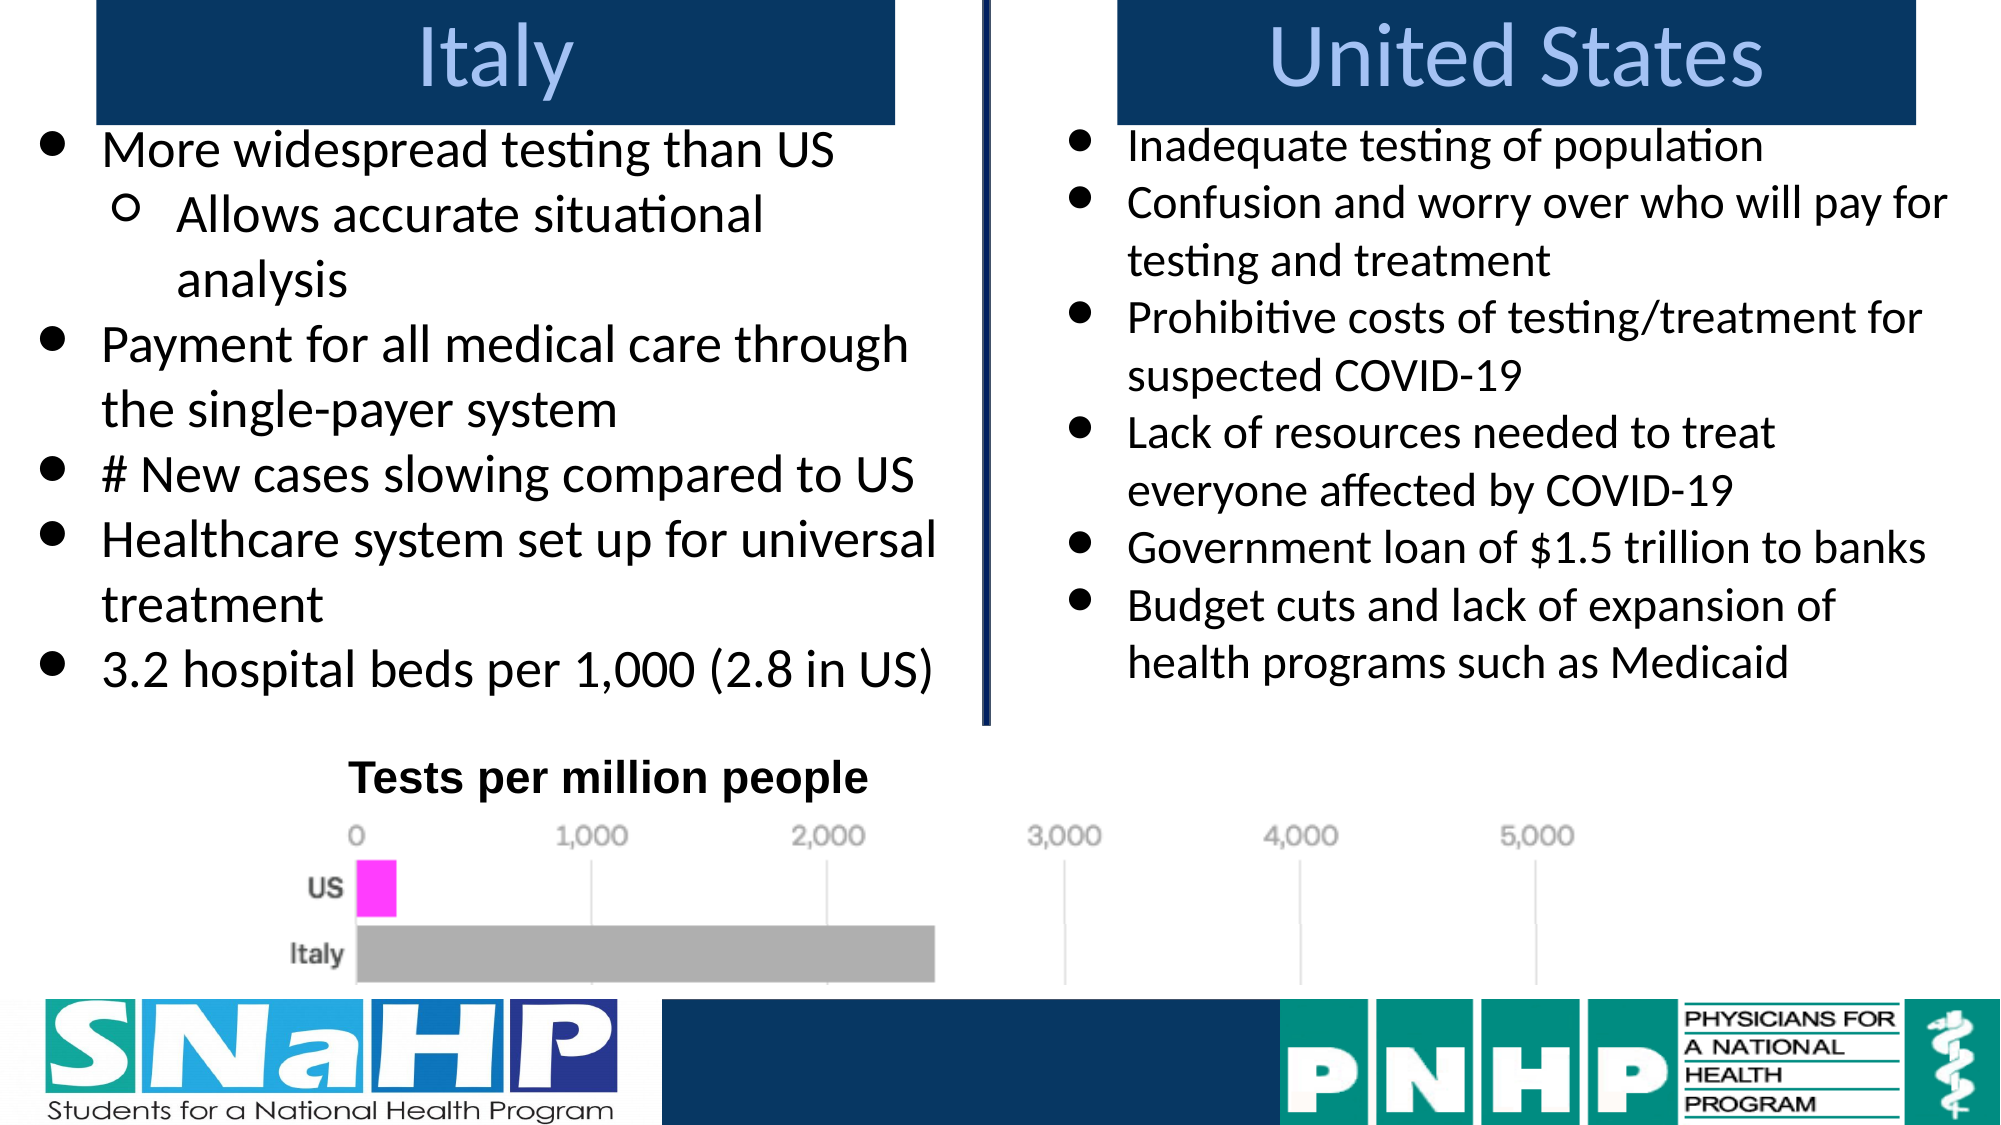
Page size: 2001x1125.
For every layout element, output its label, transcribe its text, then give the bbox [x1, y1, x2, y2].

picture [0, 999, 662, 1125]
title United States [1117, 0, 1917, 98]
text_box More widespread testing than US Allows accurate situational analysis Payment for all medical care through the single-payer system # New cases slowing compared to US Healthcare system set up for universal treatment 3.2 hospital beds per 1,000 (2.8 in US) [11, 98, 962, 884]
title Italy [96, 0, 896, 98]
text_box Inadequate testing of population Confusion and worry over who will pay for testing and treatment Prohibitive costs of testing/treatment for suspected COVID-19 Lack of resources needed to treat everyone affected by COVID-19 Government loan of $1.5 trillion to banks Budget cuts and lack of expansion of health programs such as Medicaid [1037, 98, 1970, 884]
text_box [982, 0, 991, 726]
text_box [662, 999, 1279, 1125]
text_box Tests per million people [333, 740, 987, 807]
picture [262, 808, 1711, 986]
picture [1280, 999, 2000, 1125]
